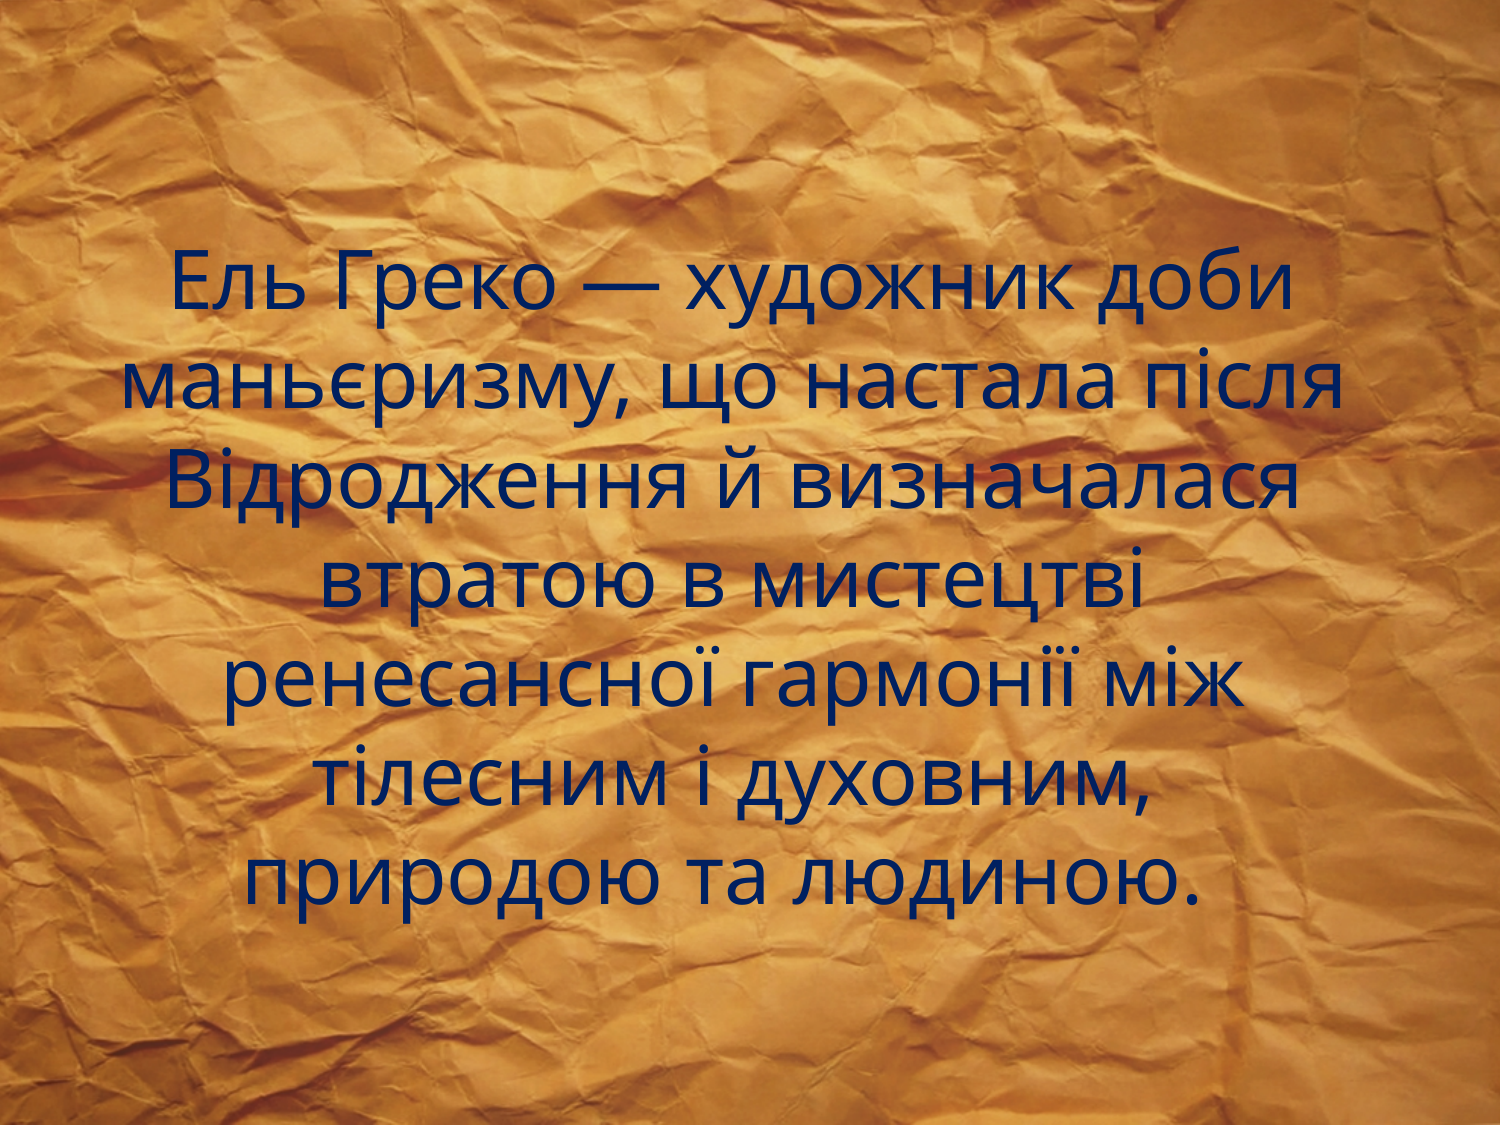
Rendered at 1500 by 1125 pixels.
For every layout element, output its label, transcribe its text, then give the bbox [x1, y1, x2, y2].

picture [0, 0, 1500, 1125]
list Ель Греко — художник доби маньєризму, що настала після Відродження й визначалася втратою в мистецтві ренесансної гармонії між тілесним і духовним, природою та людиною. [88, 219, 1378, 941]
